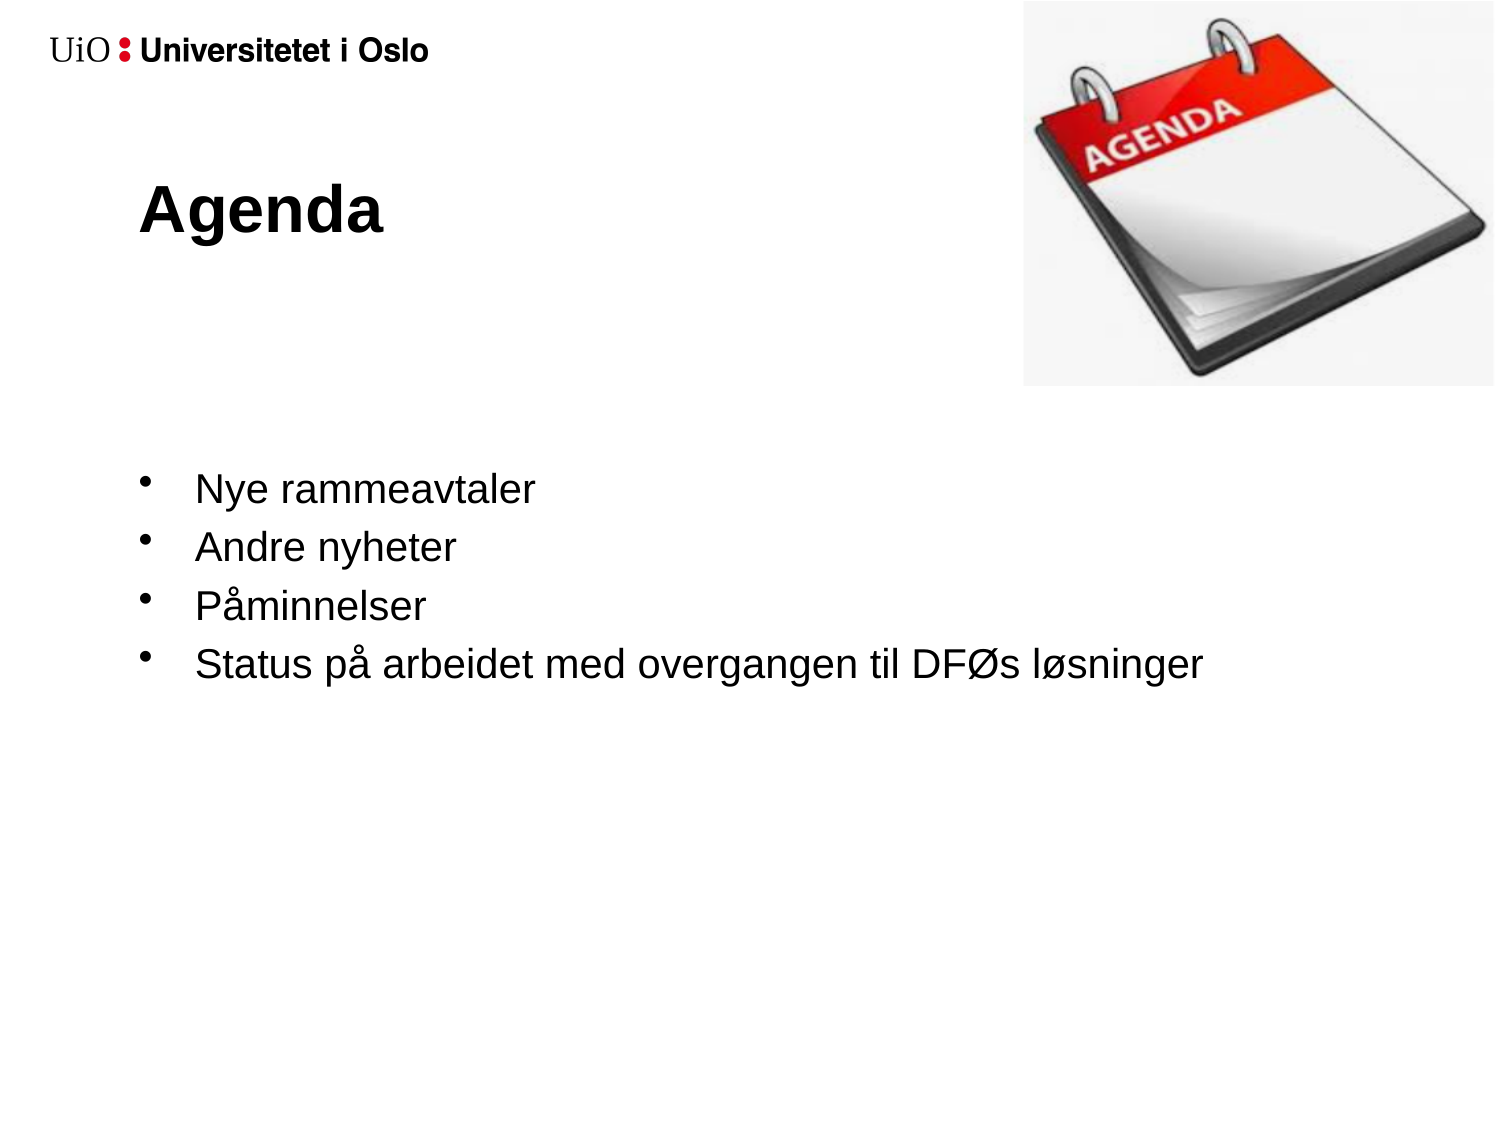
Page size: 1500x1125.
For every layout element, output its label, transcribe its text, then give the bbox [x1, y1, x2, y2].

picture [1021, 1, 1496, 386]
picture [50, 37, 428, 62]
list Nye rammeavtaler Andre nyheter Påminnelser Status på arbeidet med overgangen til DFØs løsninger [123, 278, 1424, 1000]
title Agenda [123, 112, 1016, 278]
